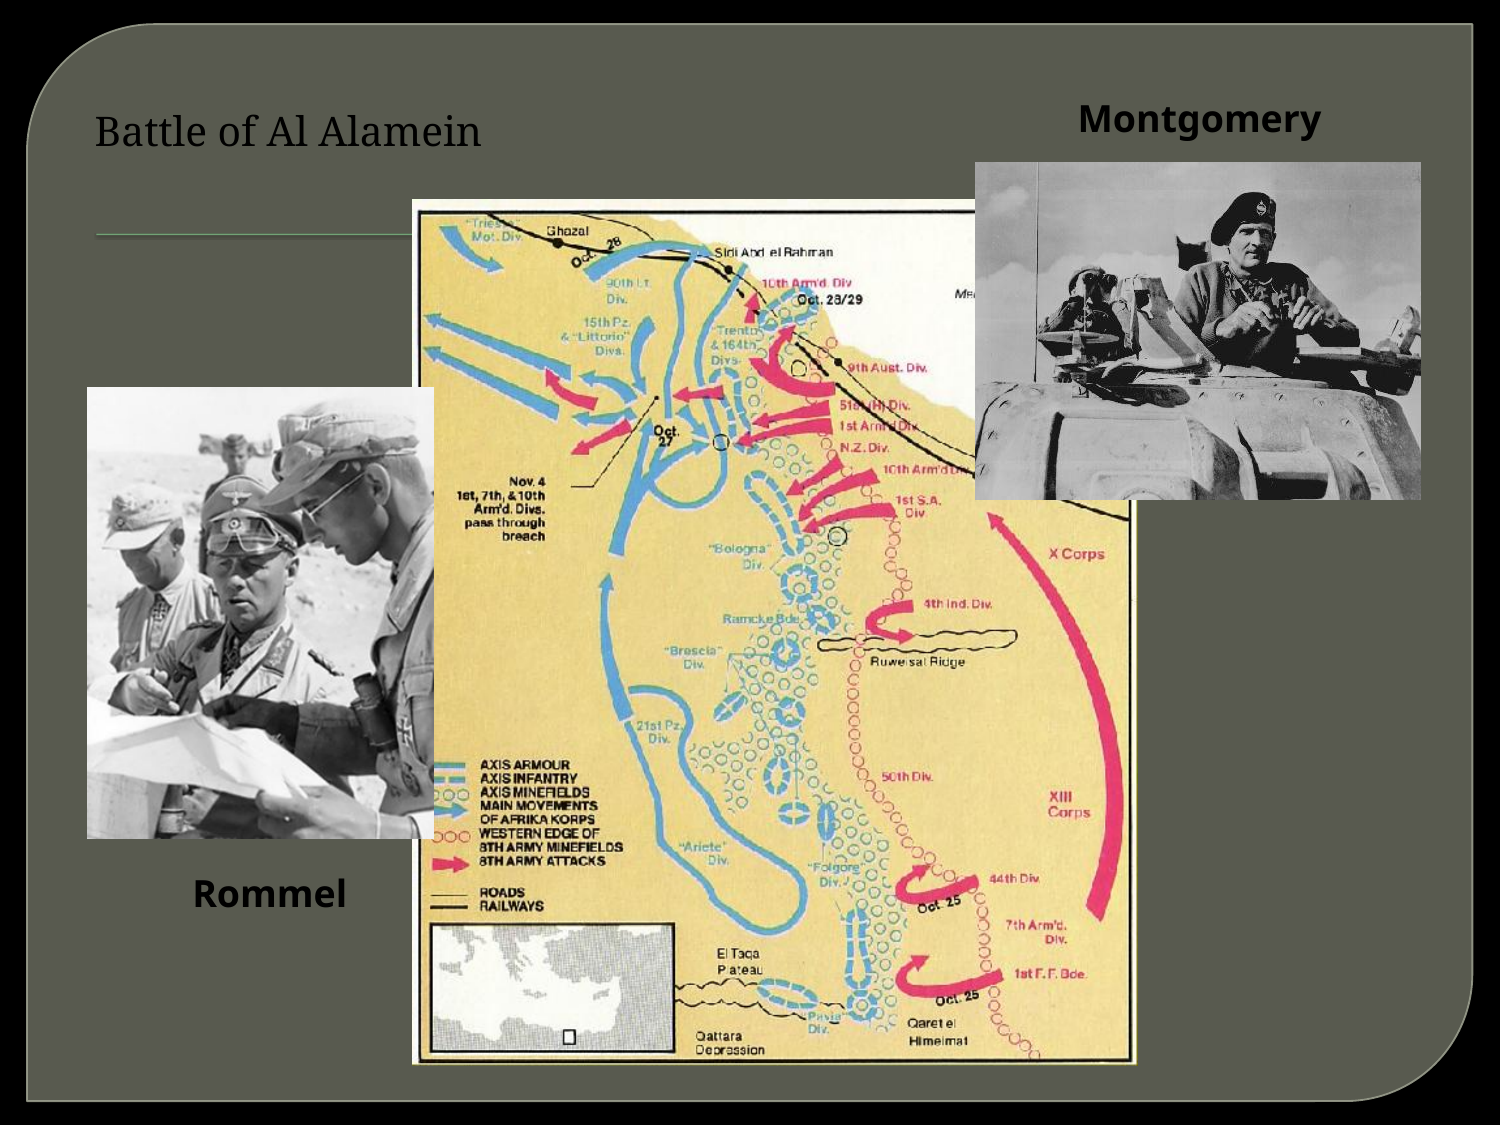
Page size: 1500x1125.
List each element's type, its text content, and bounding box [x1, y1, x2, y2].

title Battle of Al Alamein [75, 41, 1425, 163]
text_box Rommel [177, 862, 363, 923]
picture [87, 162, 1421, 1066]
text_box Montgomery [1062, 87, 1337, 148]
